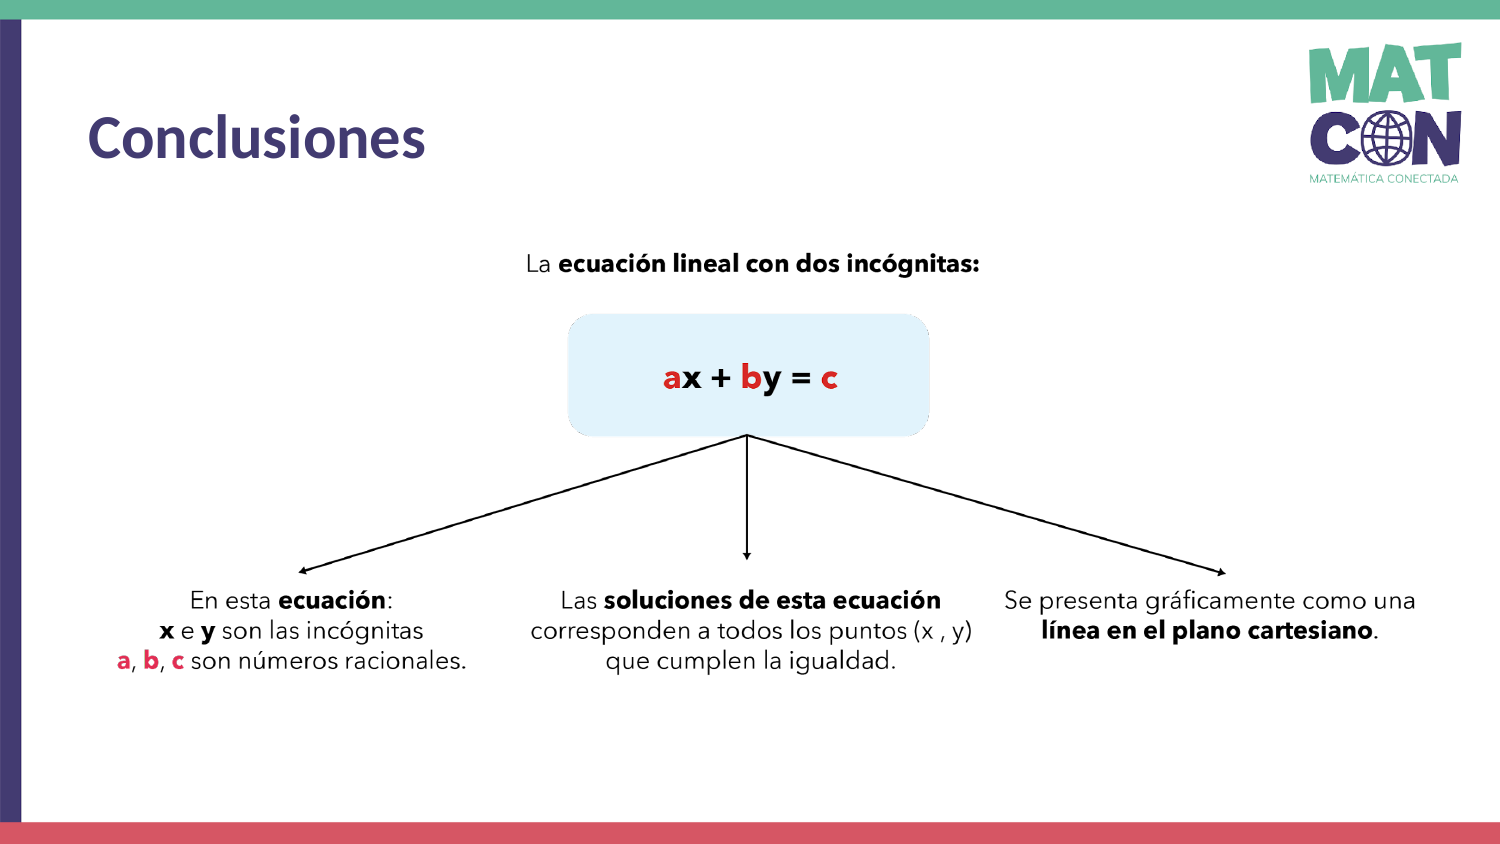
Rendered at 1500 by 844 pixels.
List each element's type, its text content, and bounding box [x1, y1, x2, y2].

picture [0, 0, 1500, 844]
text_box Conclusiones [76, 84, 1424, 182]
